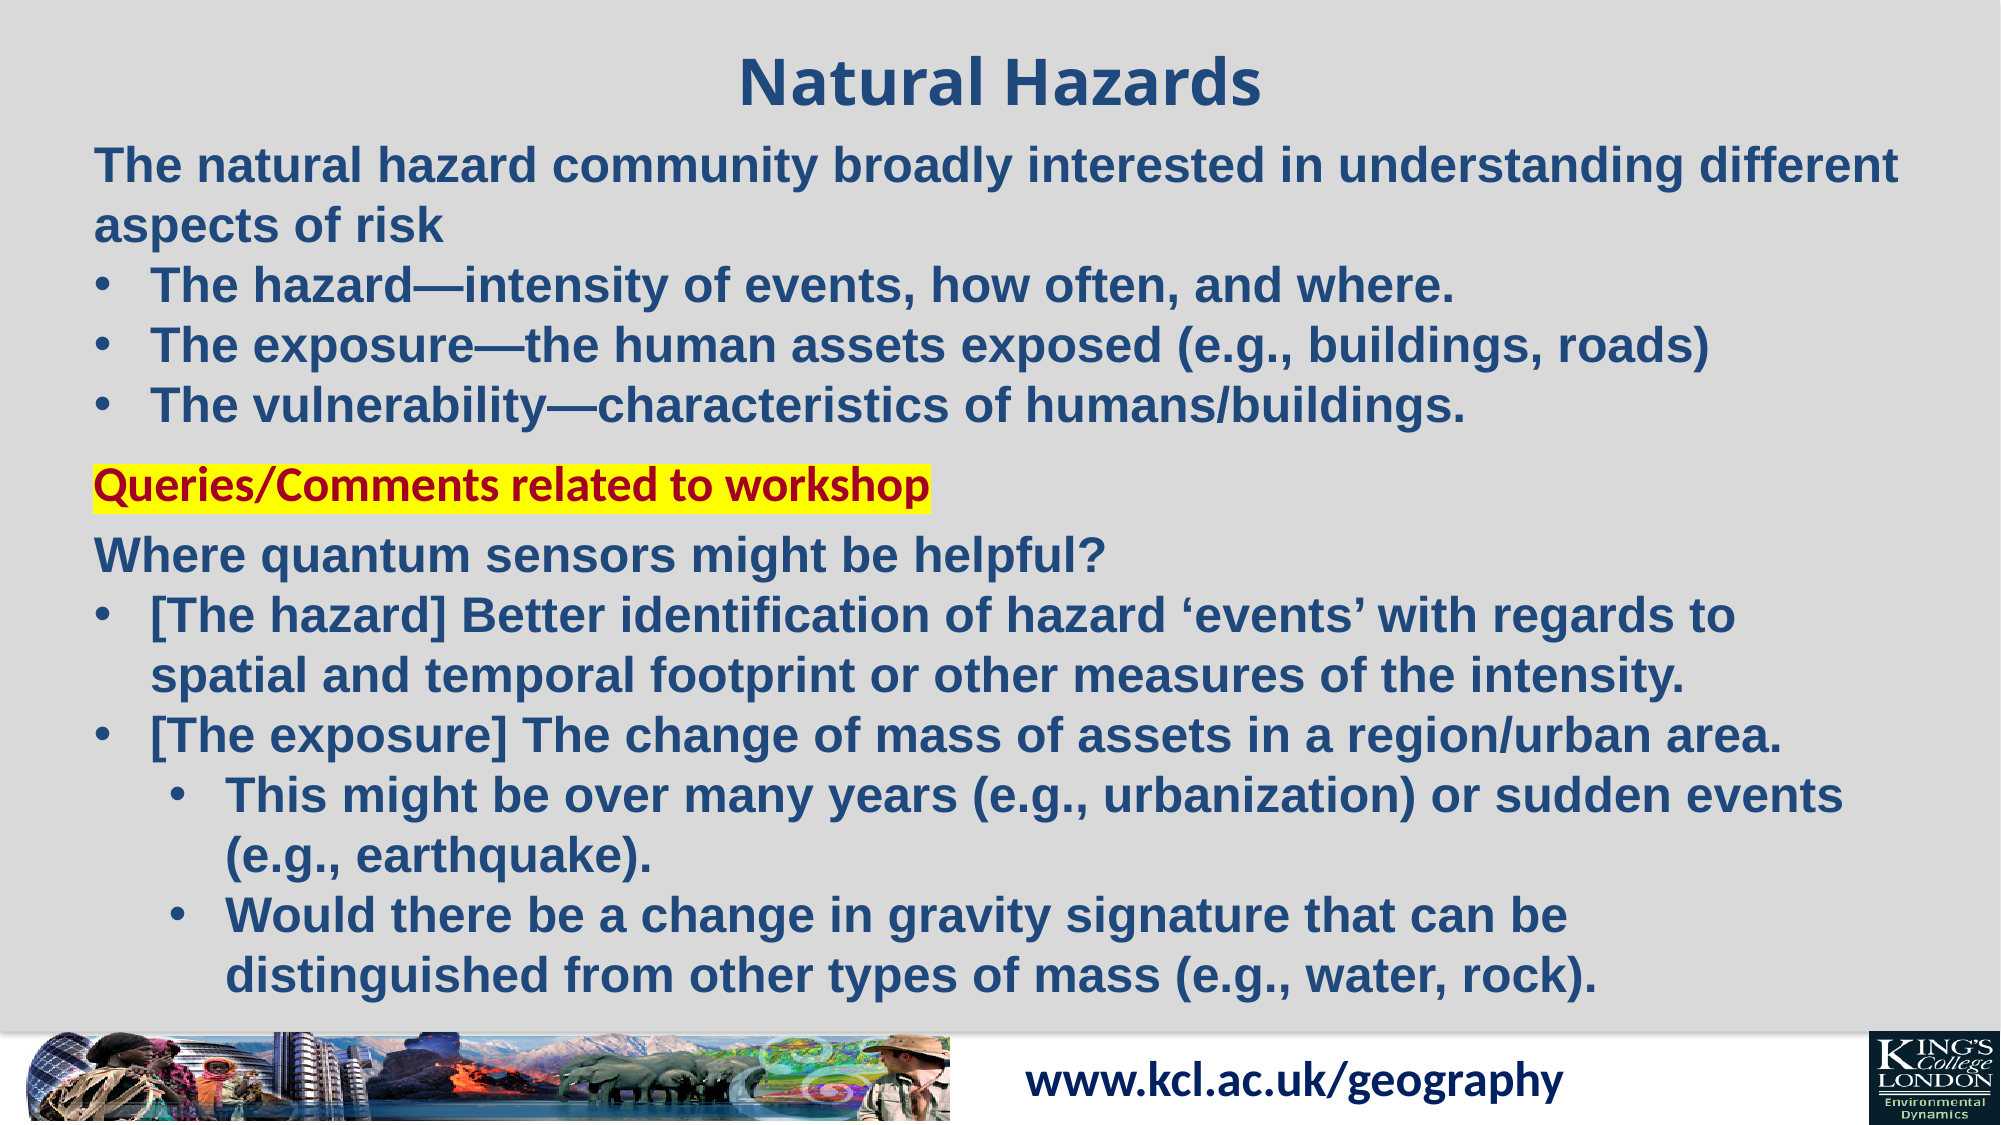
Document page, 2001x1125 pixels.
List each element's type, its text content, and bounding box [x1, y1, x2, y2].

picture [3, 1032, 950, 1121]
picture [1869, 1031, 2000, 1125]
title Natural Hazards [273, 18, 1728, 125]
text_box The natural hazard community broadly interested in understanding different aspects of risk The hazard—intensity of events, how often, and where. The exposure—the human assets exposed (e.g., buildings, roads) The vulnerability—characteristics of humans/buildings. Where quantum sensors might be helpful? [The hazard] Better identification of hazard ‘events’ with regards to spatial and temporal footprint or other measures of the intensity. [The exposure] The change of mass of assets in a region/urban area. This might be over many years (e.g., urbanization) or sudden events (e.g., earthquake). Would there be a change in gravity signature that can be distinguished from other types of mass (e.g., water, rock). [78, 125, 1922, 823]
text_box Queries/Comments related to workshop [78, 443, 1130, 519]
